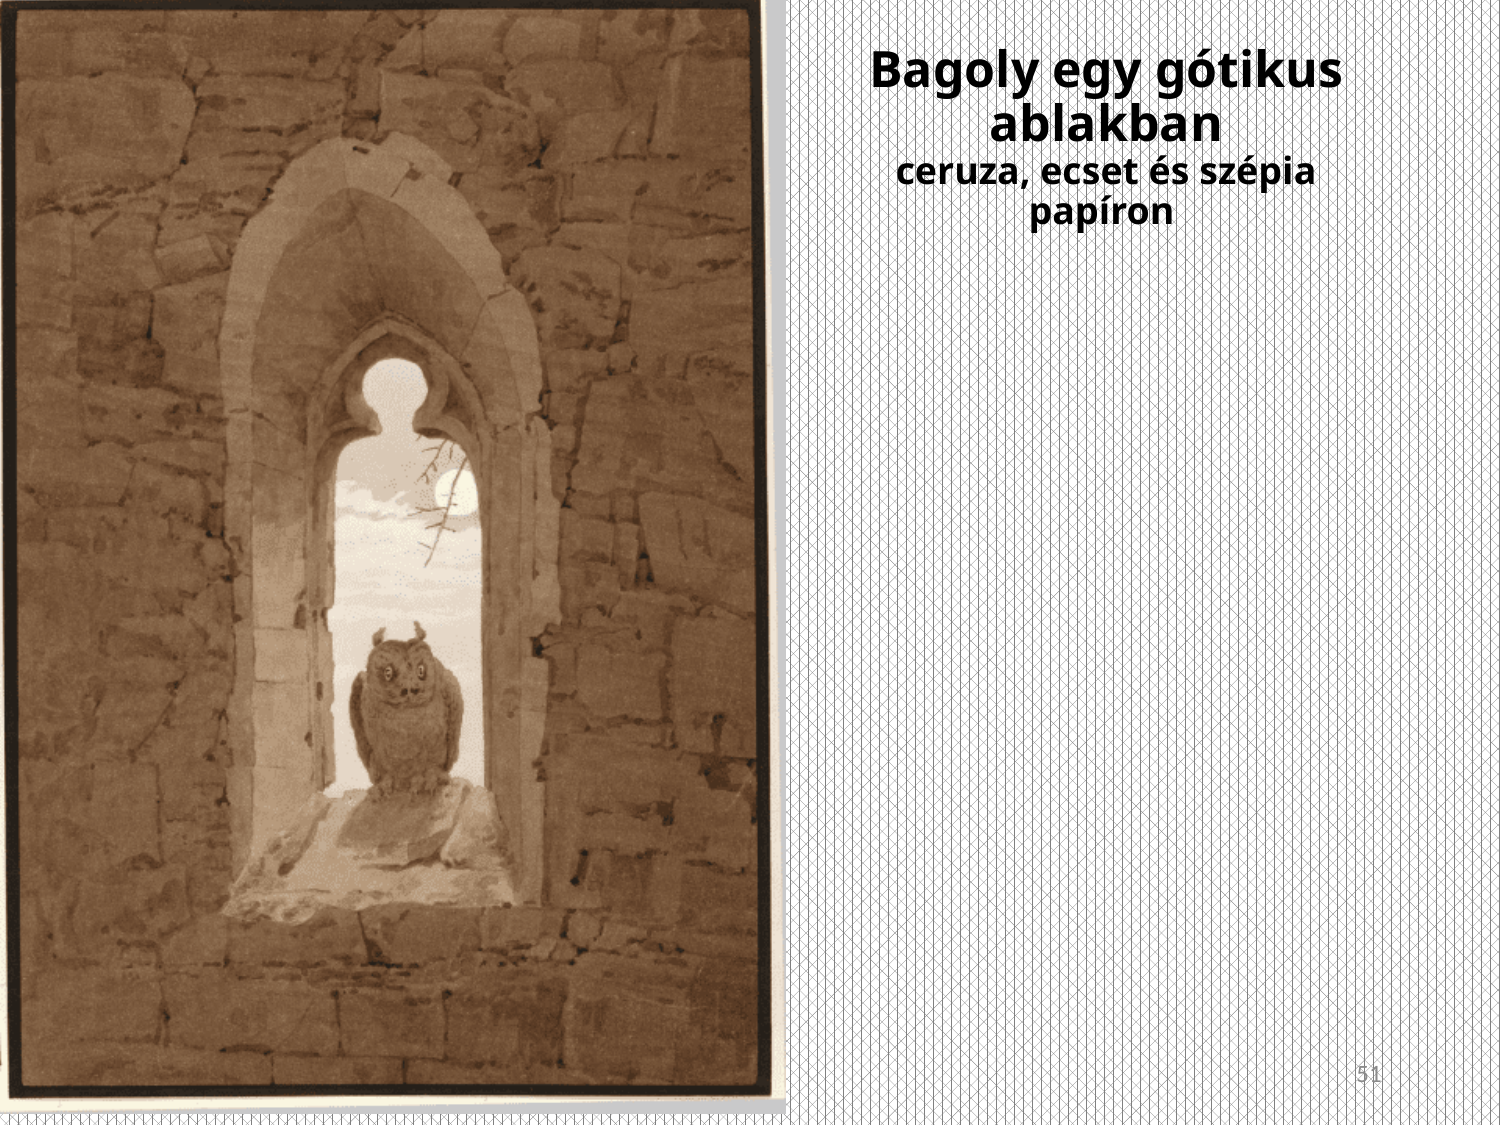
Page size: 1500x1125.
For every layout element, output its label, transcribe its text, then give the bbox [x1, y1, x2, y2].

picture [0, 0, 786, 1114]
title Bagoly egy gótikus ablakban ceruza, ecset és szépia papíron [816, 59, 1397, 278]
slide_number 51 [1059, 1042, 1397, 1103]
